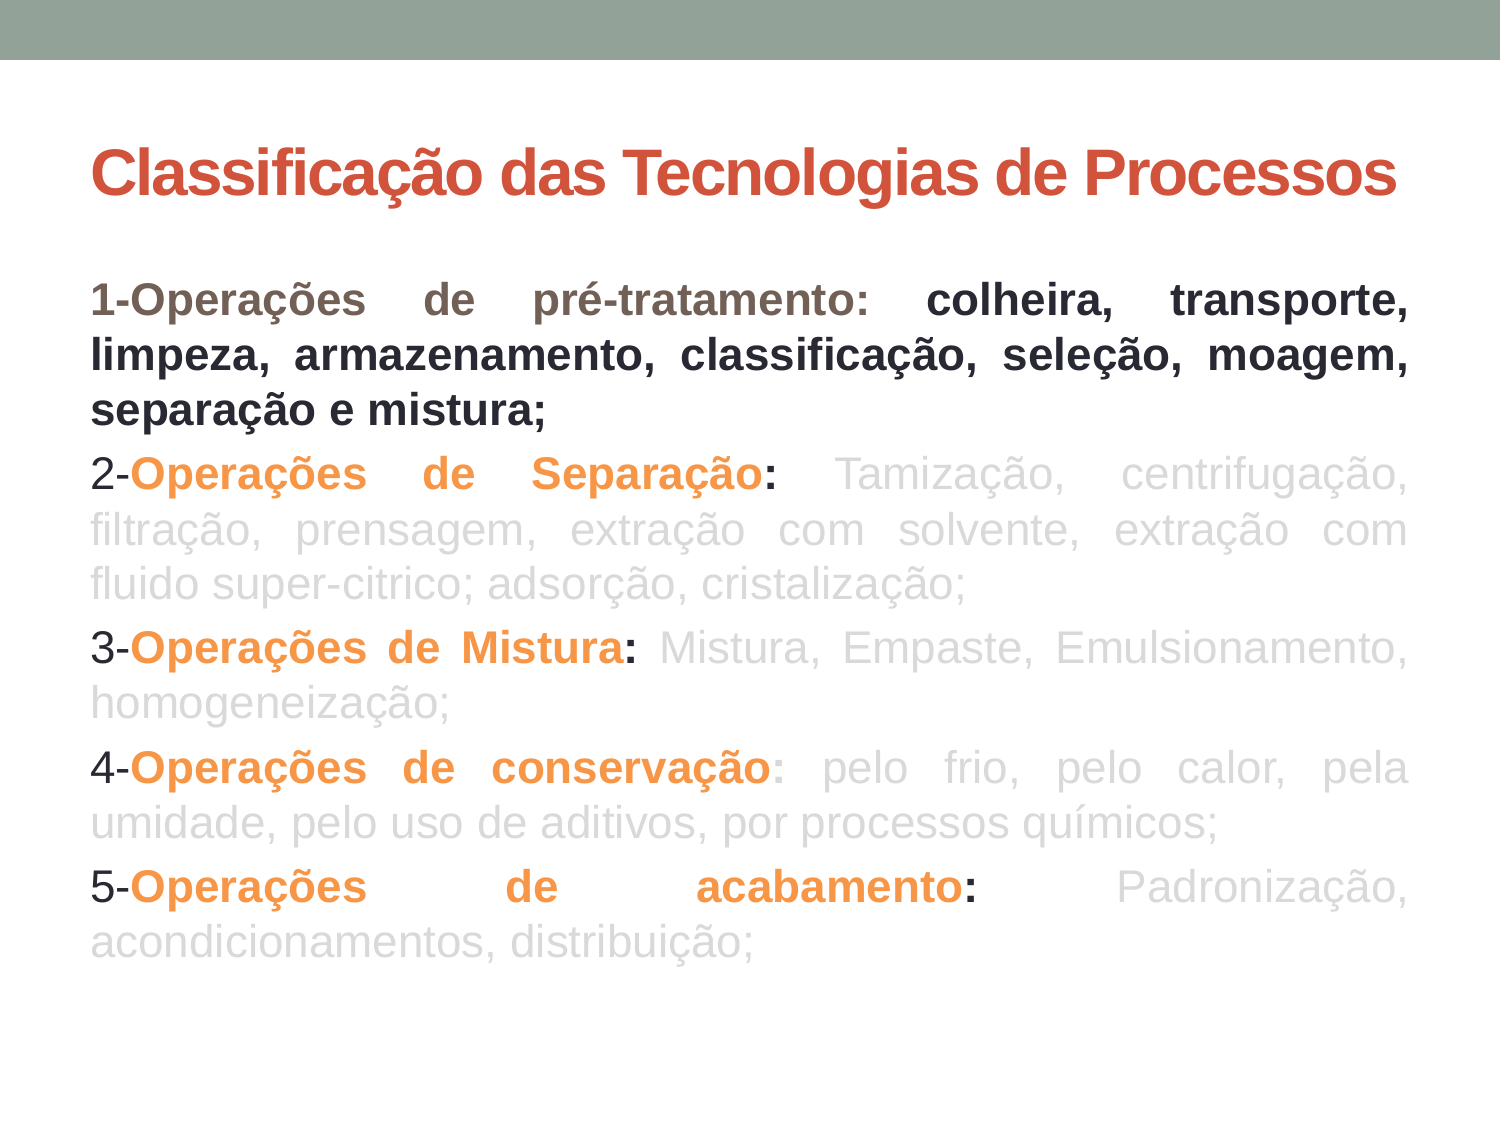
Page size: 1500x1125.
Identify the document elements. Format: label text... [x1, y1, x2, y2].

list 1-Operações de pré-tratamento: colheira, transporte, limpeza, armazenamento, classificação, seleção, moagem, separação e mistura; 2-Operações de Separação: Tamização, centrifugação, filtração, prensagem, extração com solvente, extração com fluido super-citrico; adsorção, cristalização; 3-Operações de Mistura: Mistura, Empaste, Emulsionamento, homogeneização; 4-Operações de conservação: pelo frio, pelo calor, pela umidade, pelo uso de aditivos, por processos químicos; 5-Operações de acabamento: Padronização, acondicionamentos, distribuição; [75, 262, 1425, 1076]
title Classificação das Tecnologias de Processos [75, 87, 1425, 250]
